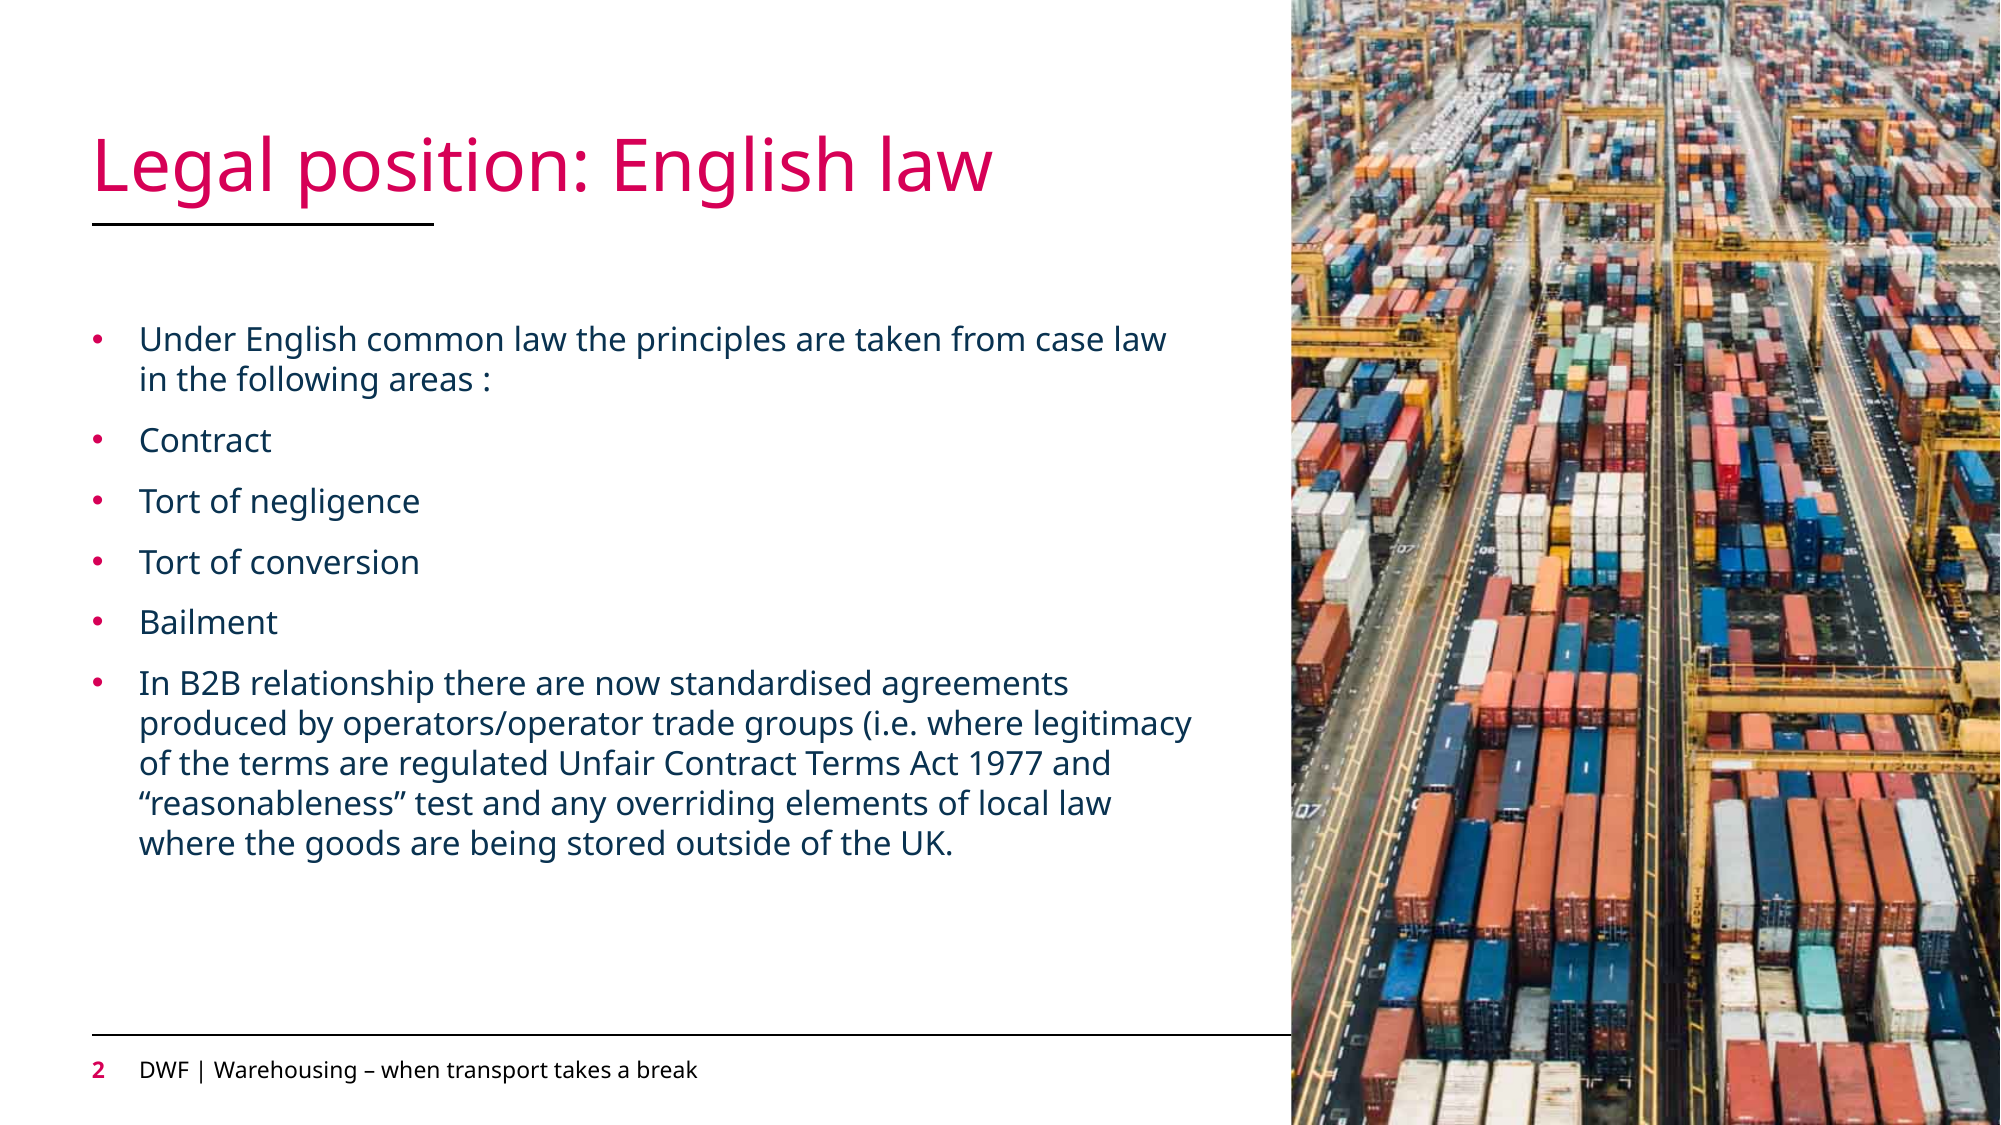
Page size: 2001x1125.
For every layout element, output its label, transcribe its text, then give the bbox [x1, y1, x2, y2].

list Under English common law the principles are taken from case law in the following areas : Contract Tort of negligence Tort of conversion Bailment In B2B relationship there are now standardised agreements produced by operators/operator trade groups (i.e. where legitimacy of the terms are regulated Unfair Contract Terms Act 1977 and “reasonableness” test and any overriding elements of local law where the goods are being stored outside of the UK. [91, 318, 1195, 925]
picture [1291, 0, 2000, 1125]
title Legal position: English law [91, 118, 1291, 208]
footer DWF | Warehousing – when transport takes a break [140, 1055, 989, 1084]
slide_number 1 [91, 1055, 140, 1084]
